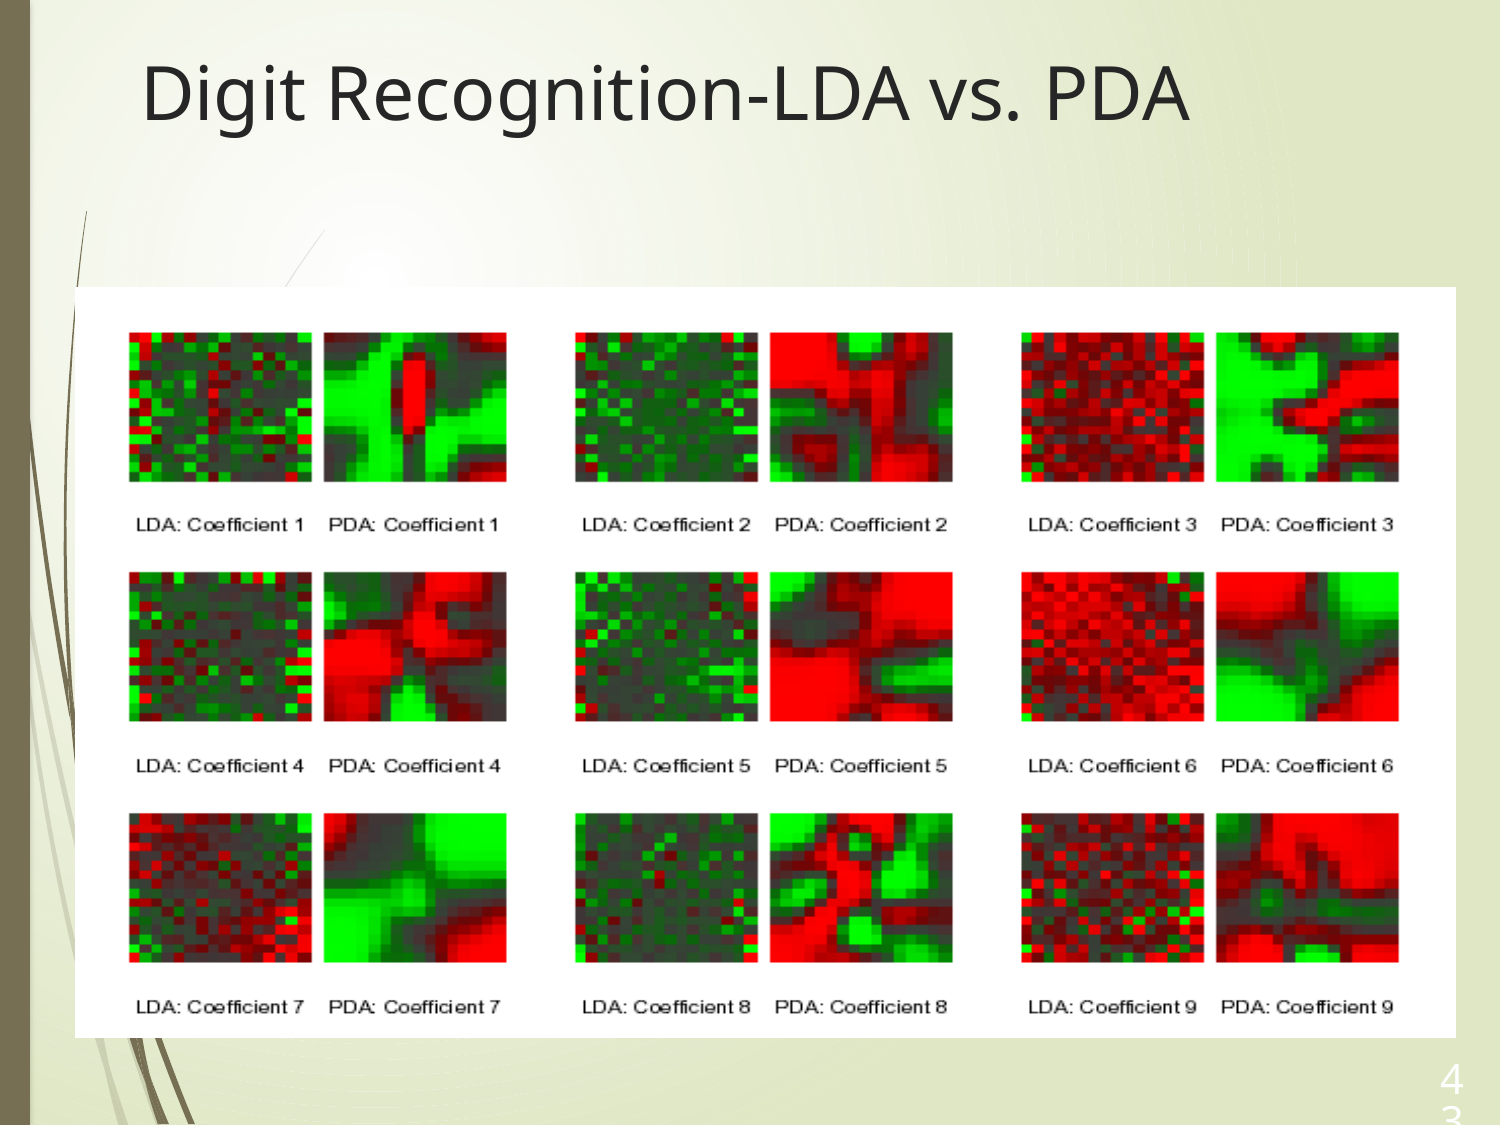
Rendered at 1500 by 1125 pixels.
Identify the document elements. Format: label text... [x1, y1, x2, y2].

slide_number 42 [1425, 1037, 1500, 1125]
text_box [74, 287, 1457, 1038]
title Digit Recognition-LDA vs. PDA [125, 37, 1388, 200]
